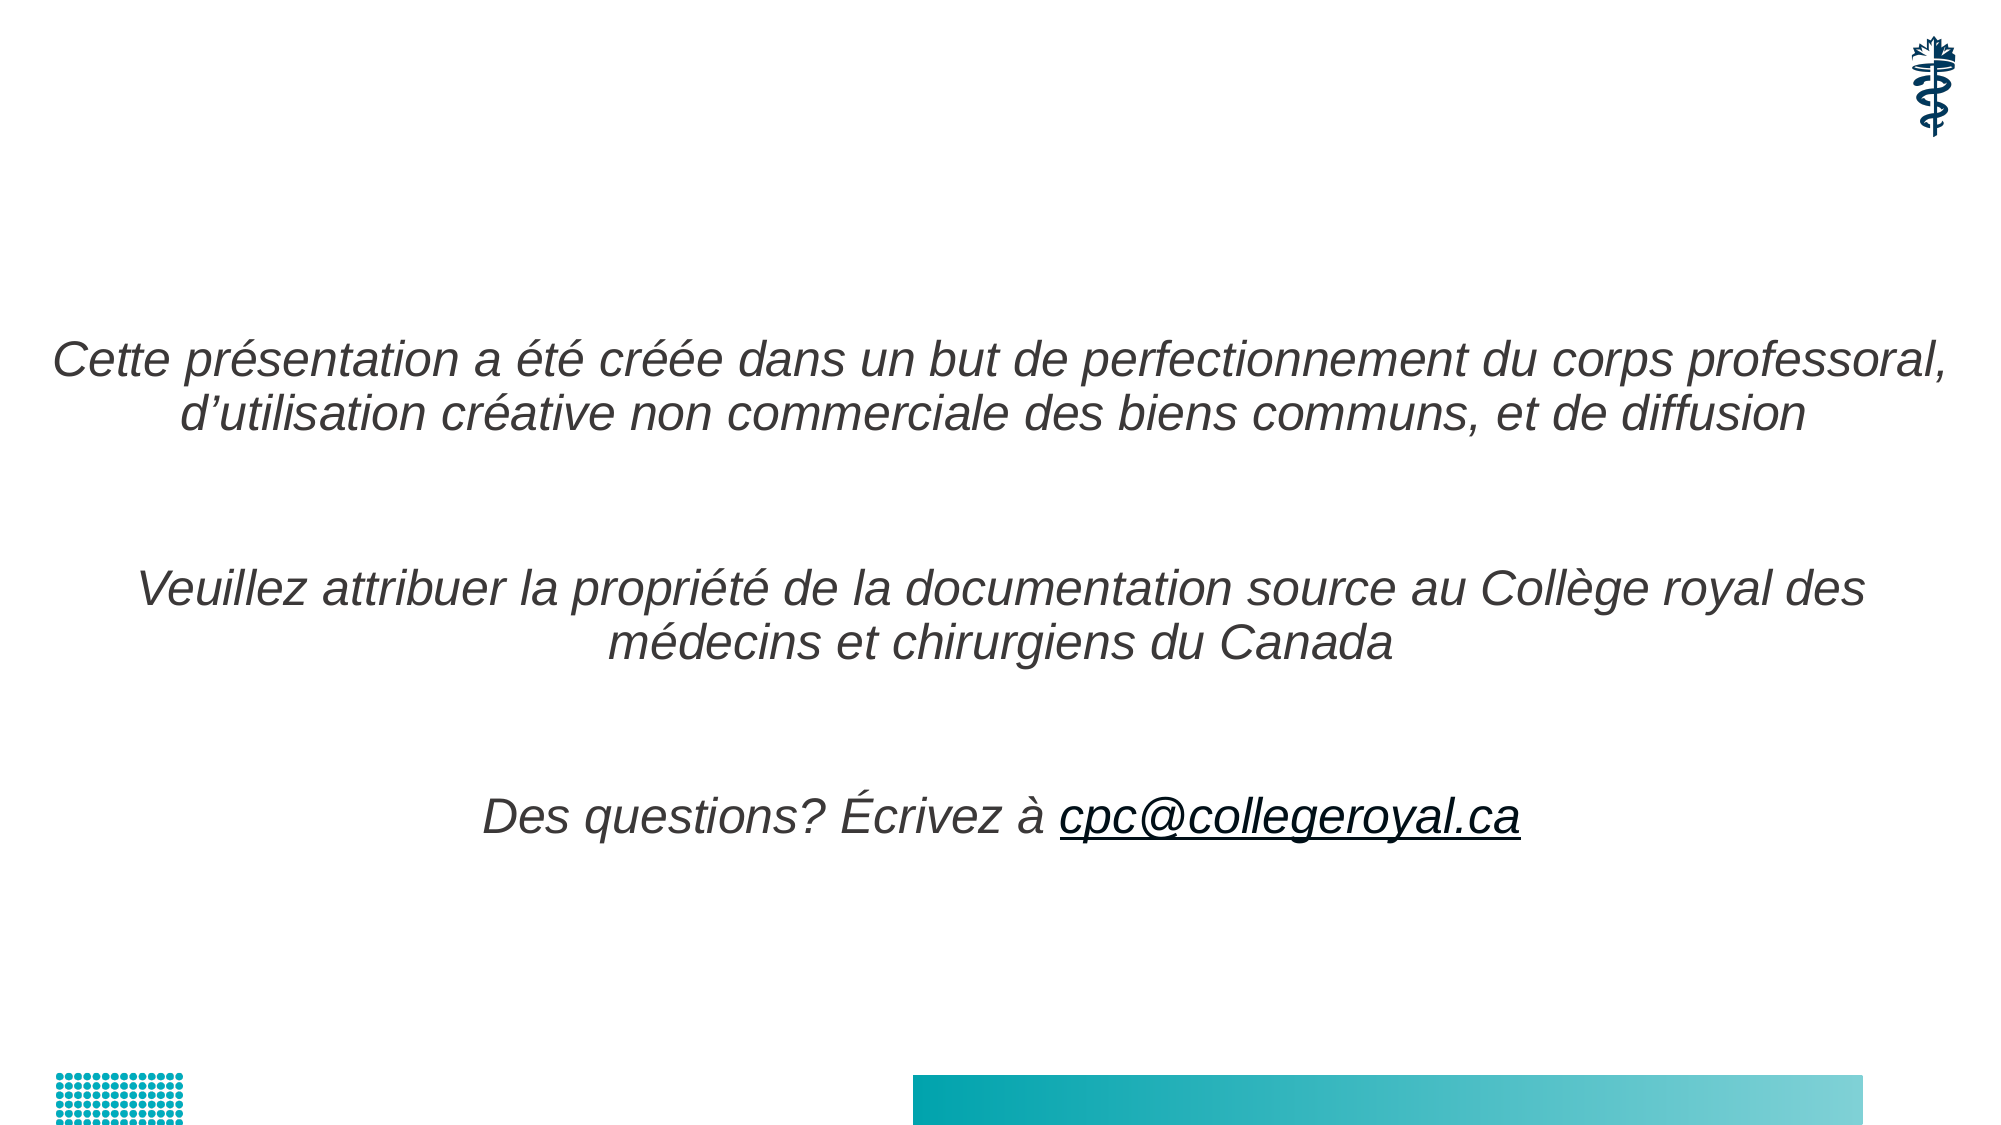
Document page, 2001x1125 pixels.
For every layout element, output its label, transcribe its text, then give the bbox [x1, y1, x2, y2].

picture [1899, 24, 1968, 145]
picture [52, 1071, 186, 1125]
list Cette présentation a été créée dans un but de perfectionnement du corps professoral, d’utilisation créative non commerciale des biens communs, et de diffusion Veuillez attribuer la propriété de la documentation source au Collège royal des médecins et chirurgiens du Canada Des questions? Écrivez à cpc@collegeroyal.ca [35, 145, 1969, 1014]
